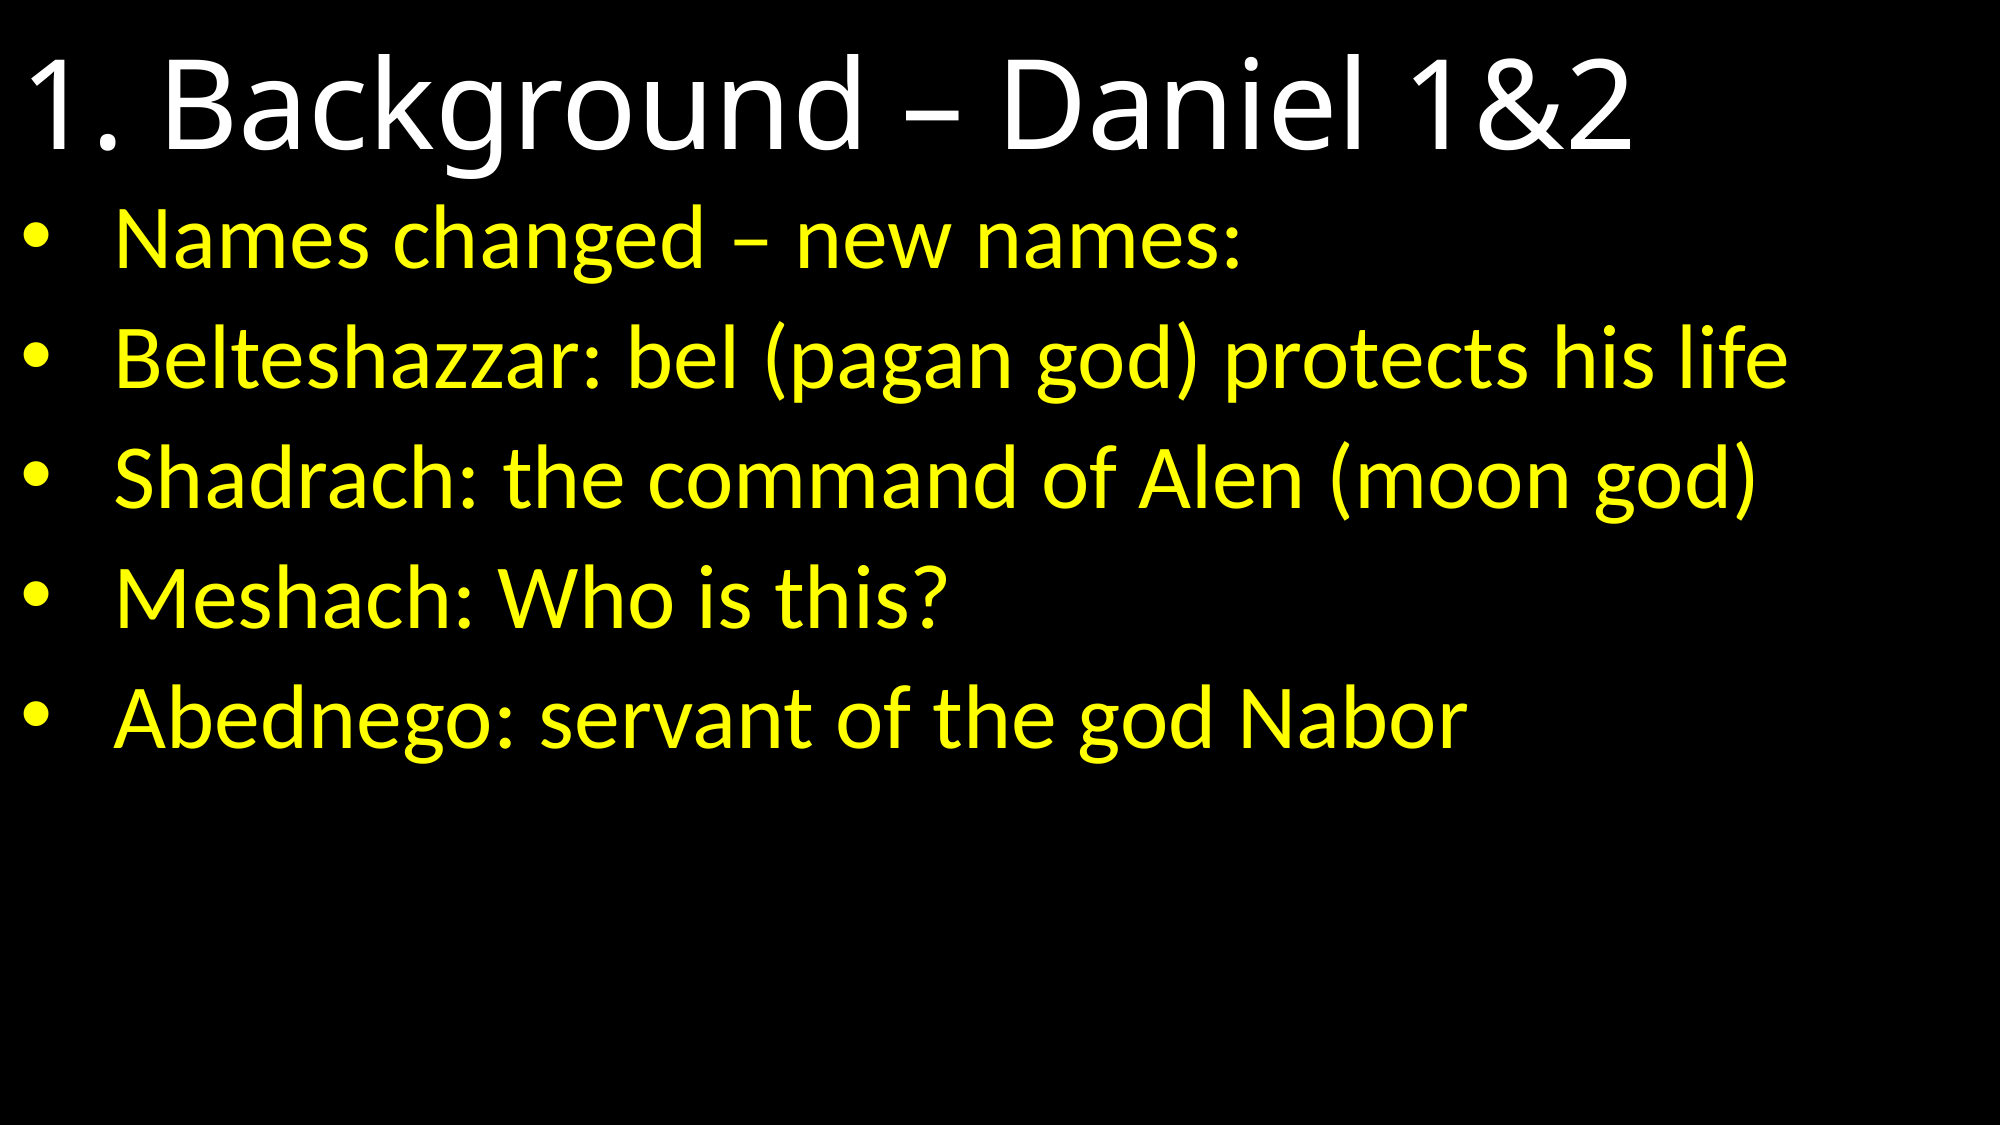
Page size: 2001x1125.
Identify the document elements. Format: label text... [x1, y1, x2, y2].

list Names changed – new names: Belteshazzar: bel (pagan god) protects his life Shadrach: the command of Alen (moon god) Meshach: Who is this? Abednego: servant of the god Nabor [4, 182, 2000, 1125]
title 1. Background – Daniel 1&2 [4, 0, 2000, 182]
text_box [84, 653, 1996, 780]
